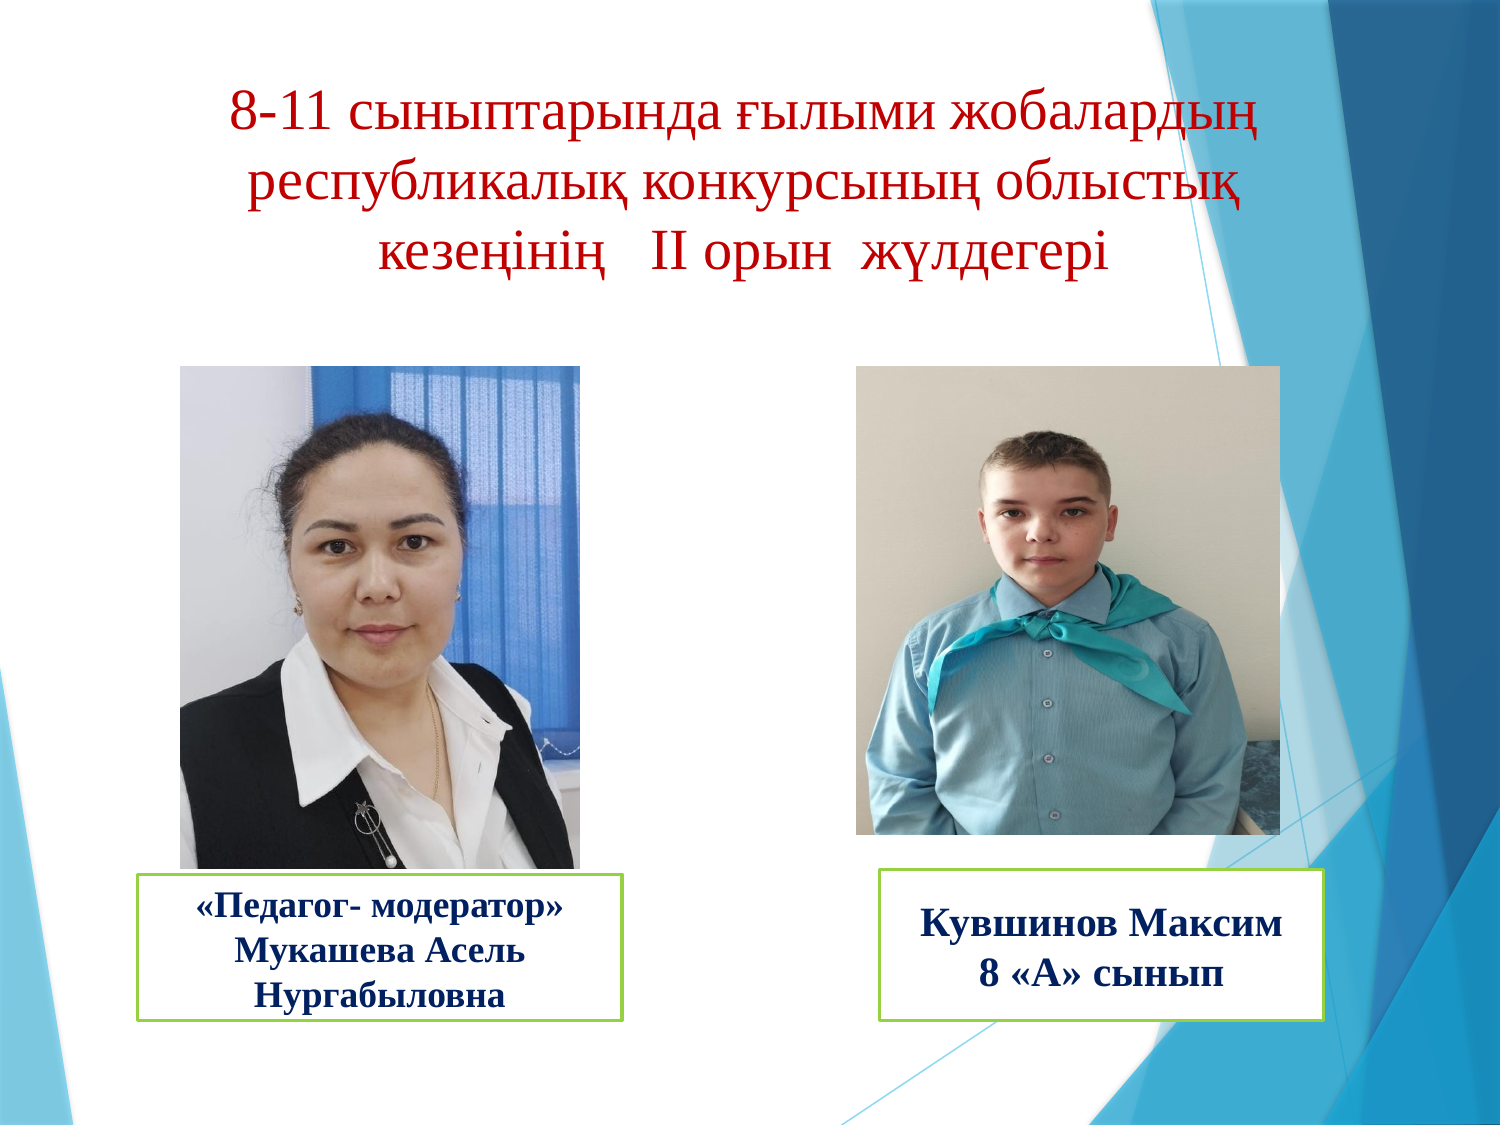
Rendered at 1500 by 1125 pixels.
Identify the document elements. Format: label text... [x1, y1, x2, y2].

text_box Кувшинов Максим 8 «А» сынып [878, 868, 1325, 1022]
picture [855, 366, 1281, 836]
title 8-11 сыныптарында ғылыми жобалардың республикалық конкурсының облыстық кезеңінің II орын жүлдегері [112, 63, 1376, 340]
text_box «Педагог- модератор» Мукашева Асель Нургабыловна [136, 873, 624, 1022]
picture [180, 365, 580, 870]
